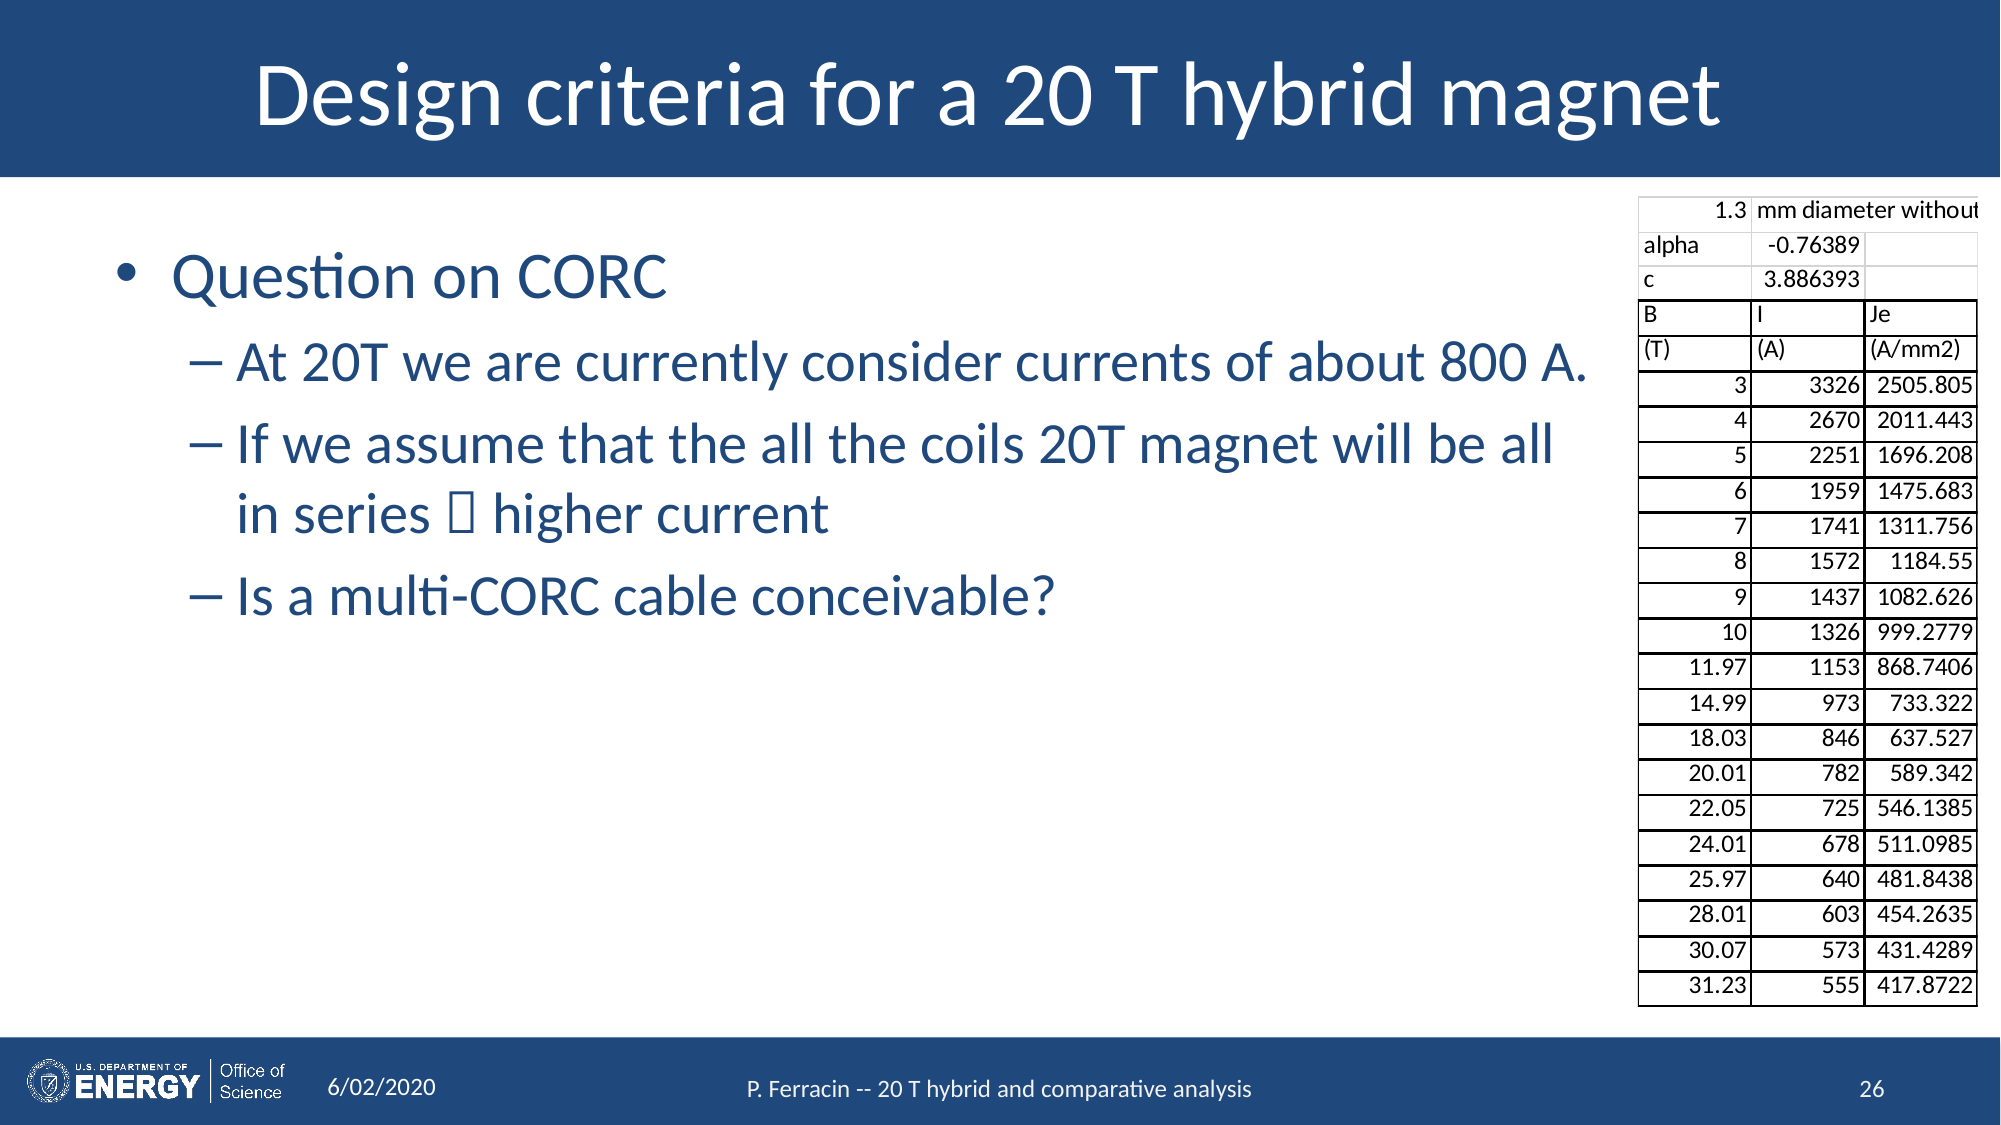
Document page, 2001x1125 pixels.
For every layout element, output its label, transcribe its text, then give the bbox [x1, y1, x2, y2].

slide_number 26 [1433, 1057, 1900, 1118]
picture [1637, 195, 1980, 1009]
title Design criteria for a 20 T hybrid magnet [0, 0, 2000, 178]
picture [27, 1059, 285, 1103]
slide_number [312, 1055, 567, 1116]
list Question on CORC At 20T we are currently consider currents of about 800 A. If we assume that the all the coils 20T magnet will be all in series  higher current Is a multi-CORC cable conceivable? [99, 224, 1615, 986]
footer P. Ferracin -- 20 T hybrid and comparative analysis [562, 1057, 1433, 1118]
